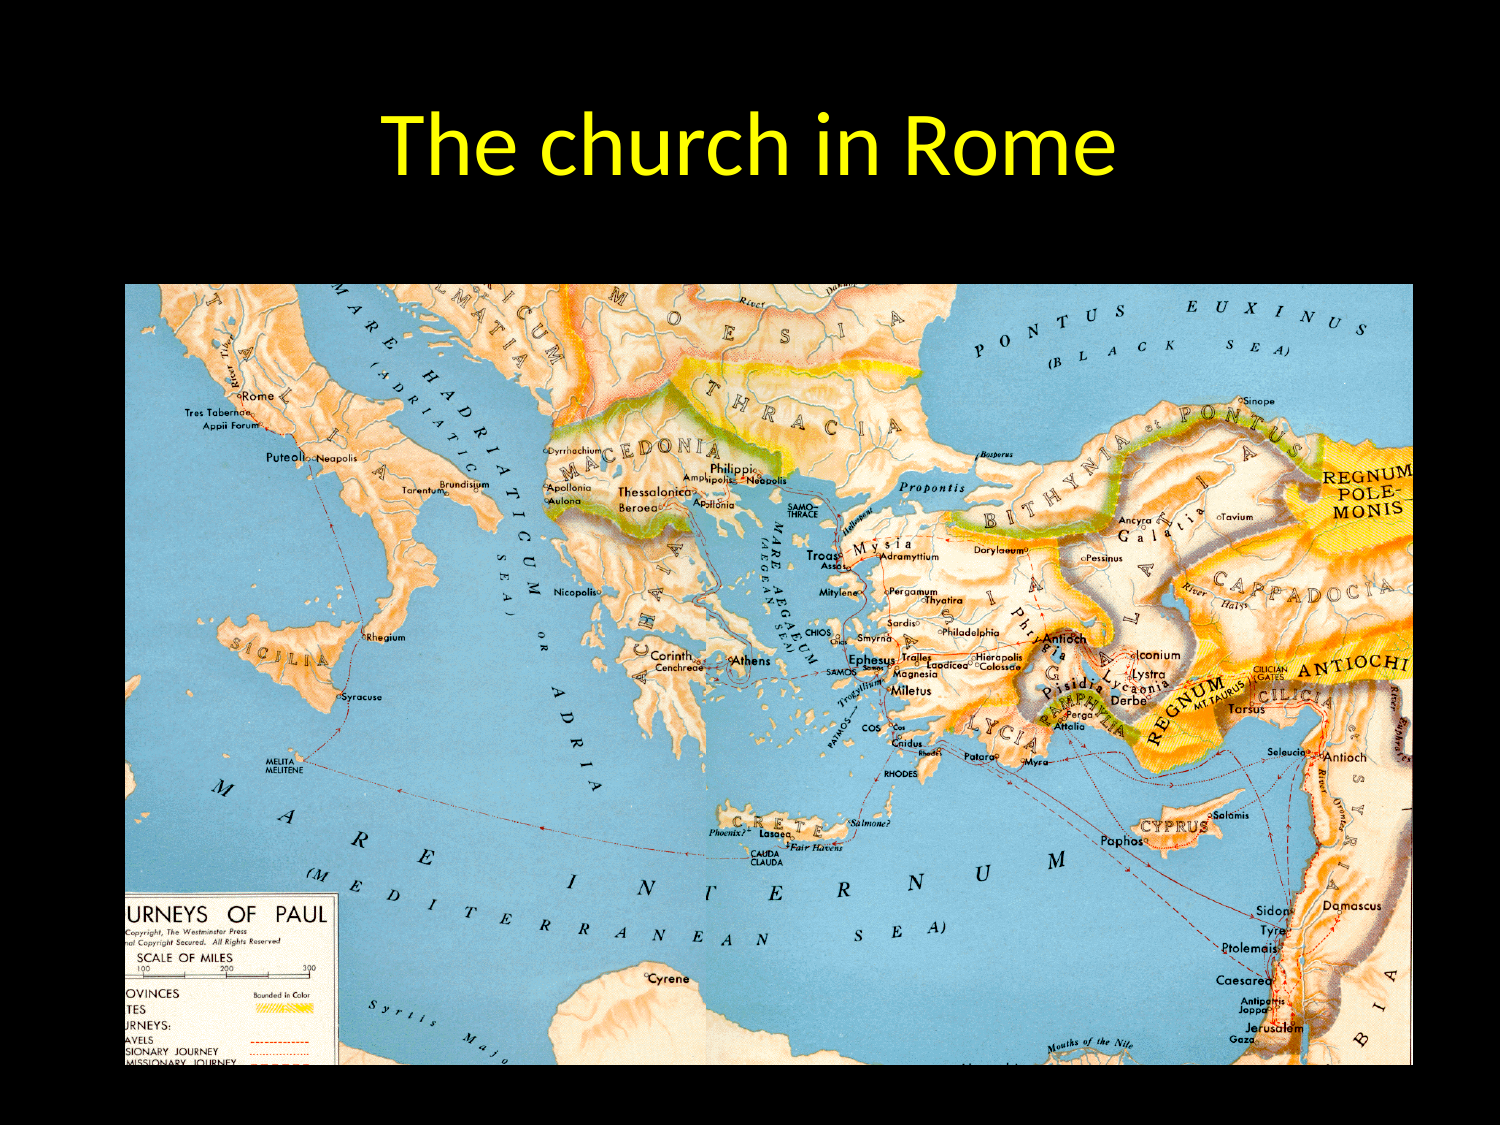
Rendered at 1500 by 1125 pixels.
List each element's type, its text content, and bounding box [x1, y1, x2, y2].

title The church in Rome [75, 45, 1425, 233]
picture [124, 284, 1413, 1065]
